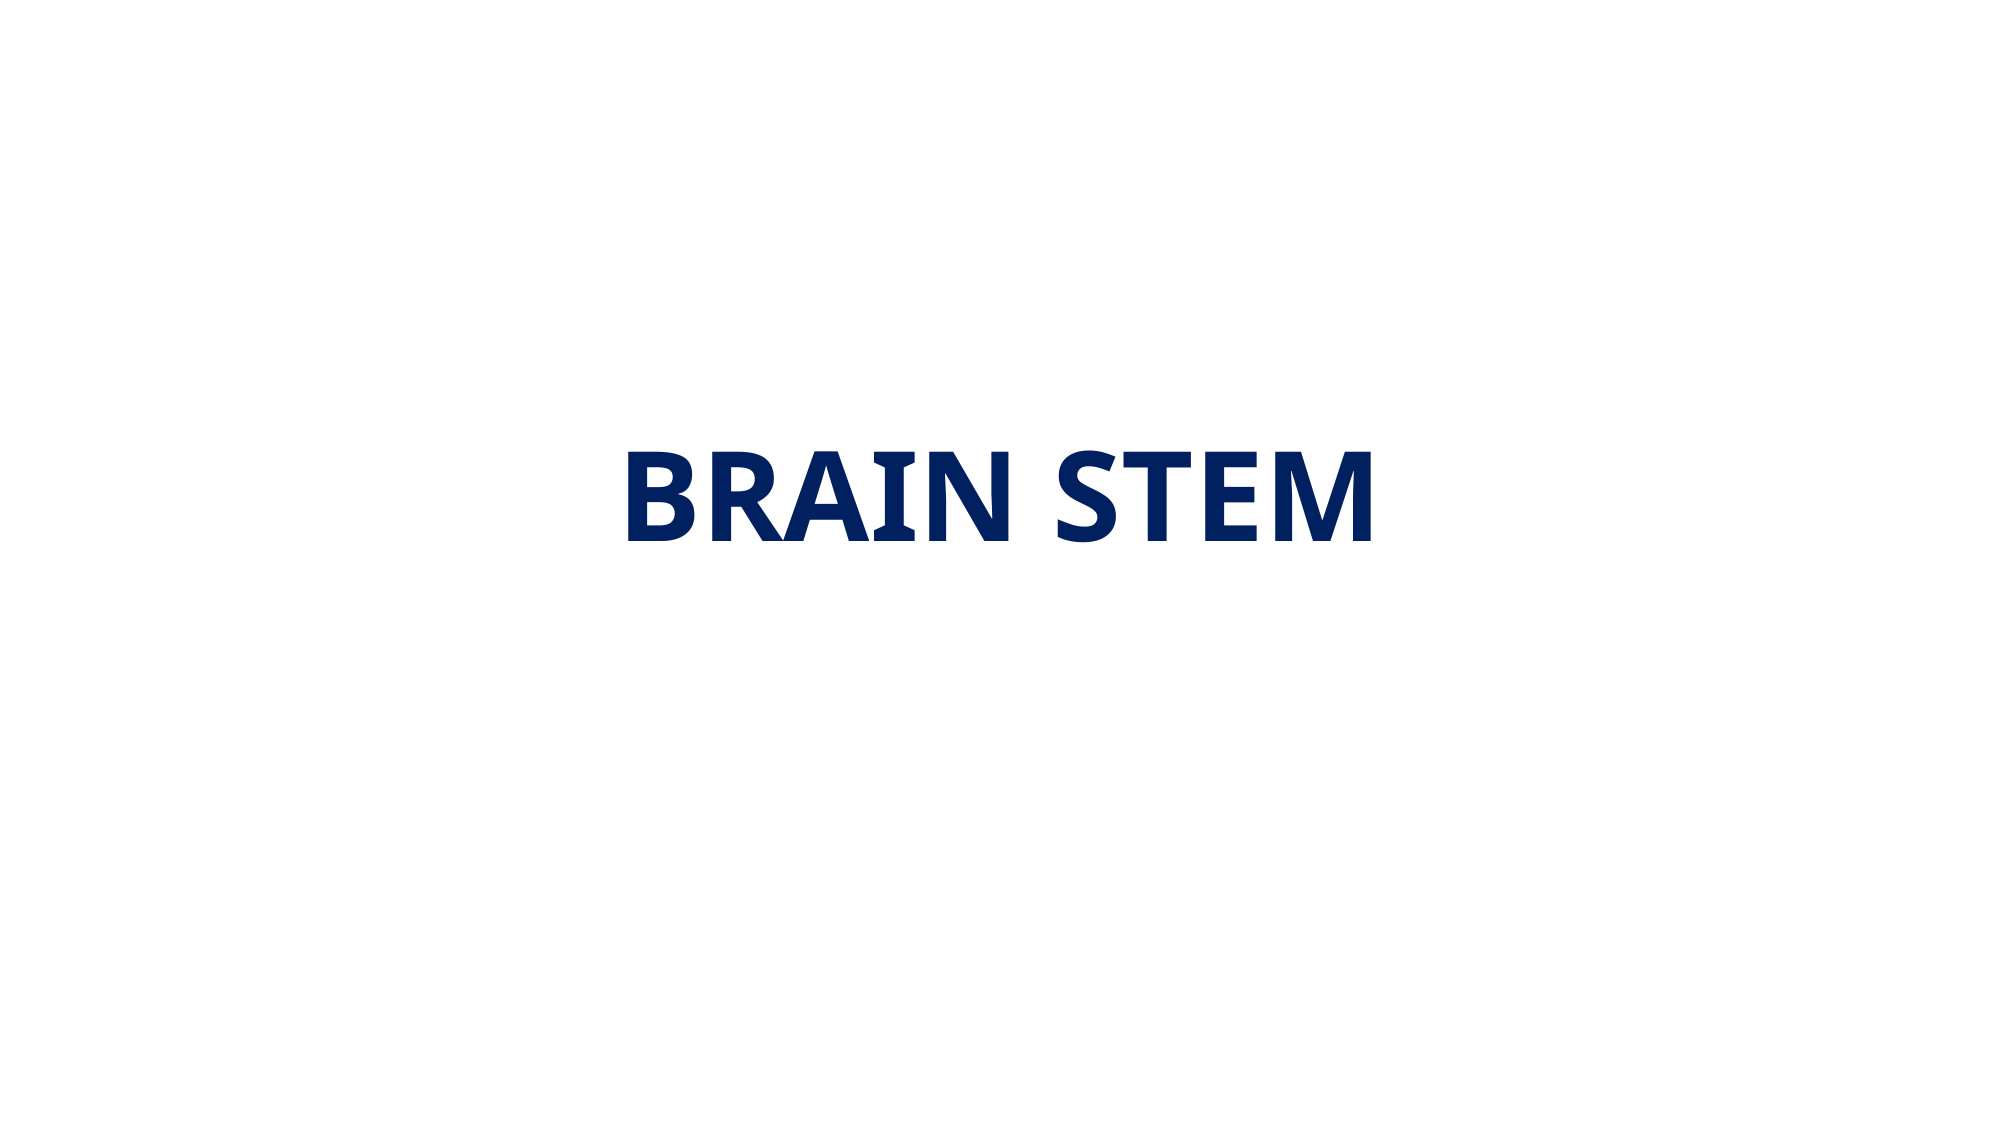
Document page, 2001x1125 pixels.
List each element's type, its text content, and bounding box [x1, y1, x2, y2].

title BRAIN STEM [249, 184, 1750, 576]
